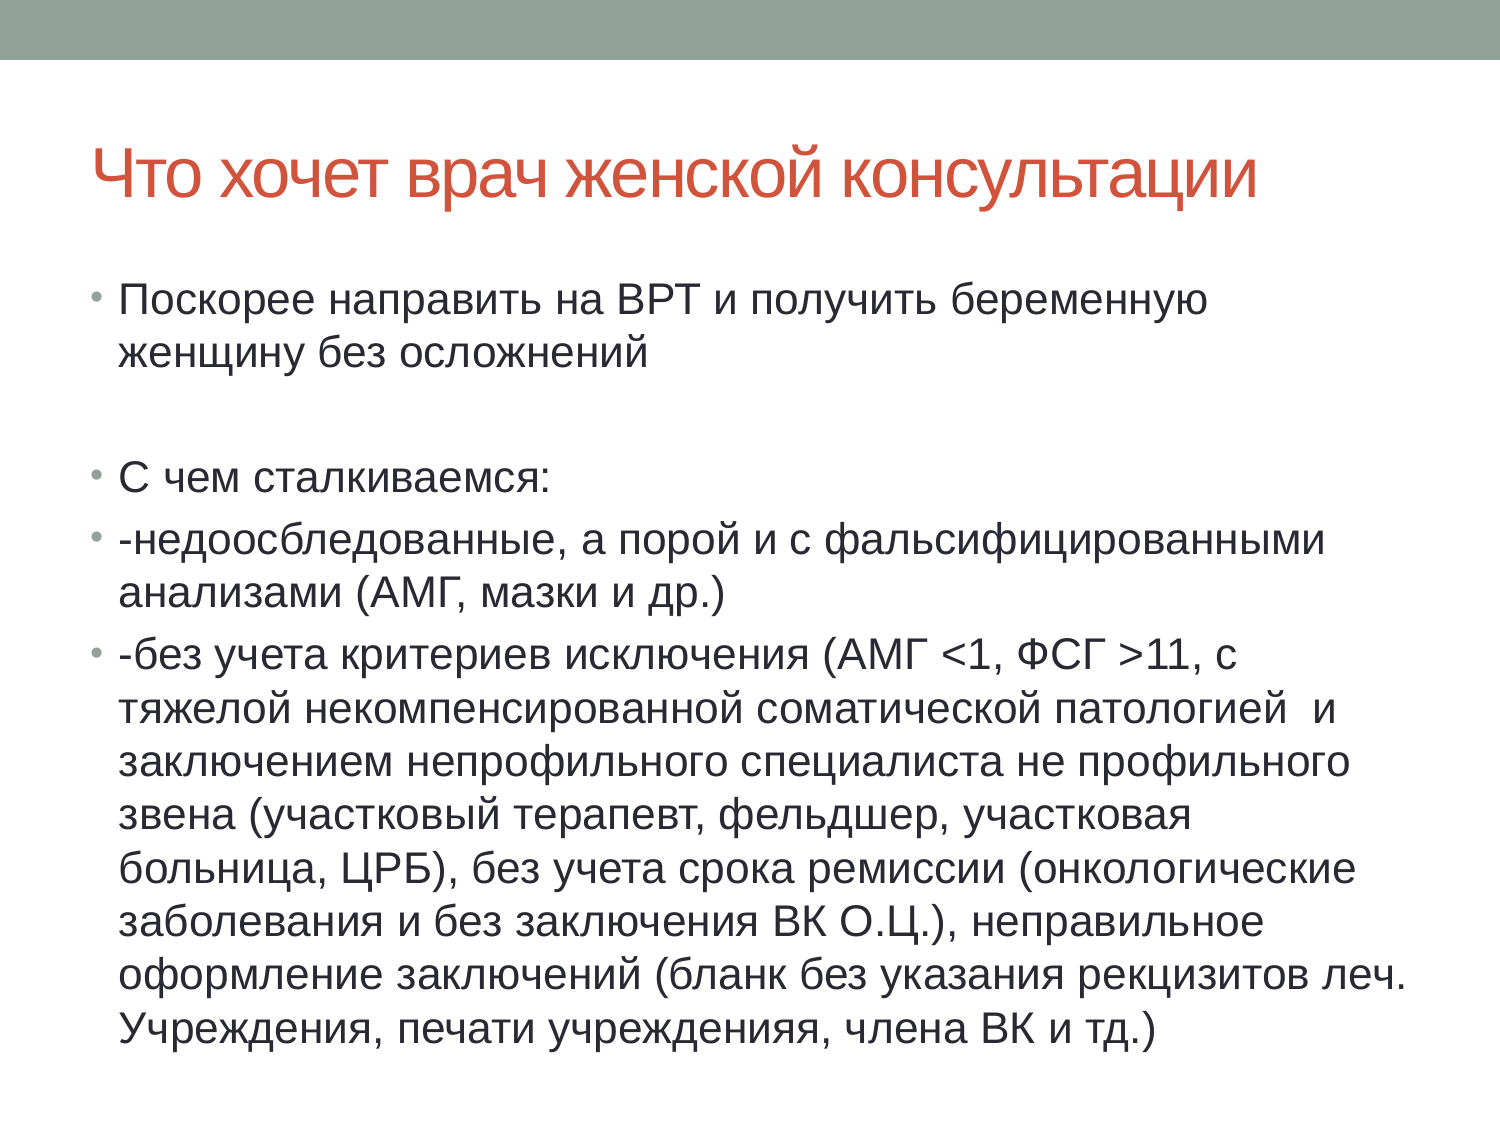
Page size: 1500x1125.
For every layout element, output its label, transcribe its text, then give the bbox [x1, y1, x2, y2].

title Что хочет врач женской консультации [75, 87, 1425, 250]
list Поскорее направить на ВРТ и получить беременную женщину без осложнений С чем сталкиваемся: -недоосбледованные, а порой и с фальсифицированными анализами (АМГ, мазки и др.) -без учета критериев исключения (АМГ <1, ФСГ >11, с тяжелой некомпенсированной соматической патологией и заключением непрофильного специалиста не профильного звена (участковый терапевт, фельдшер, участковая больница, ЦРБ), без учета срока ремиссии (онкологические заболевания и без заключения ВК О.Ц.), неправильное оформление заключений (бланк без указания рекцизитов леч. Учреждения, печати учрежденияя, члена ВК и тд.) [75, 262, 1425, 1063]
